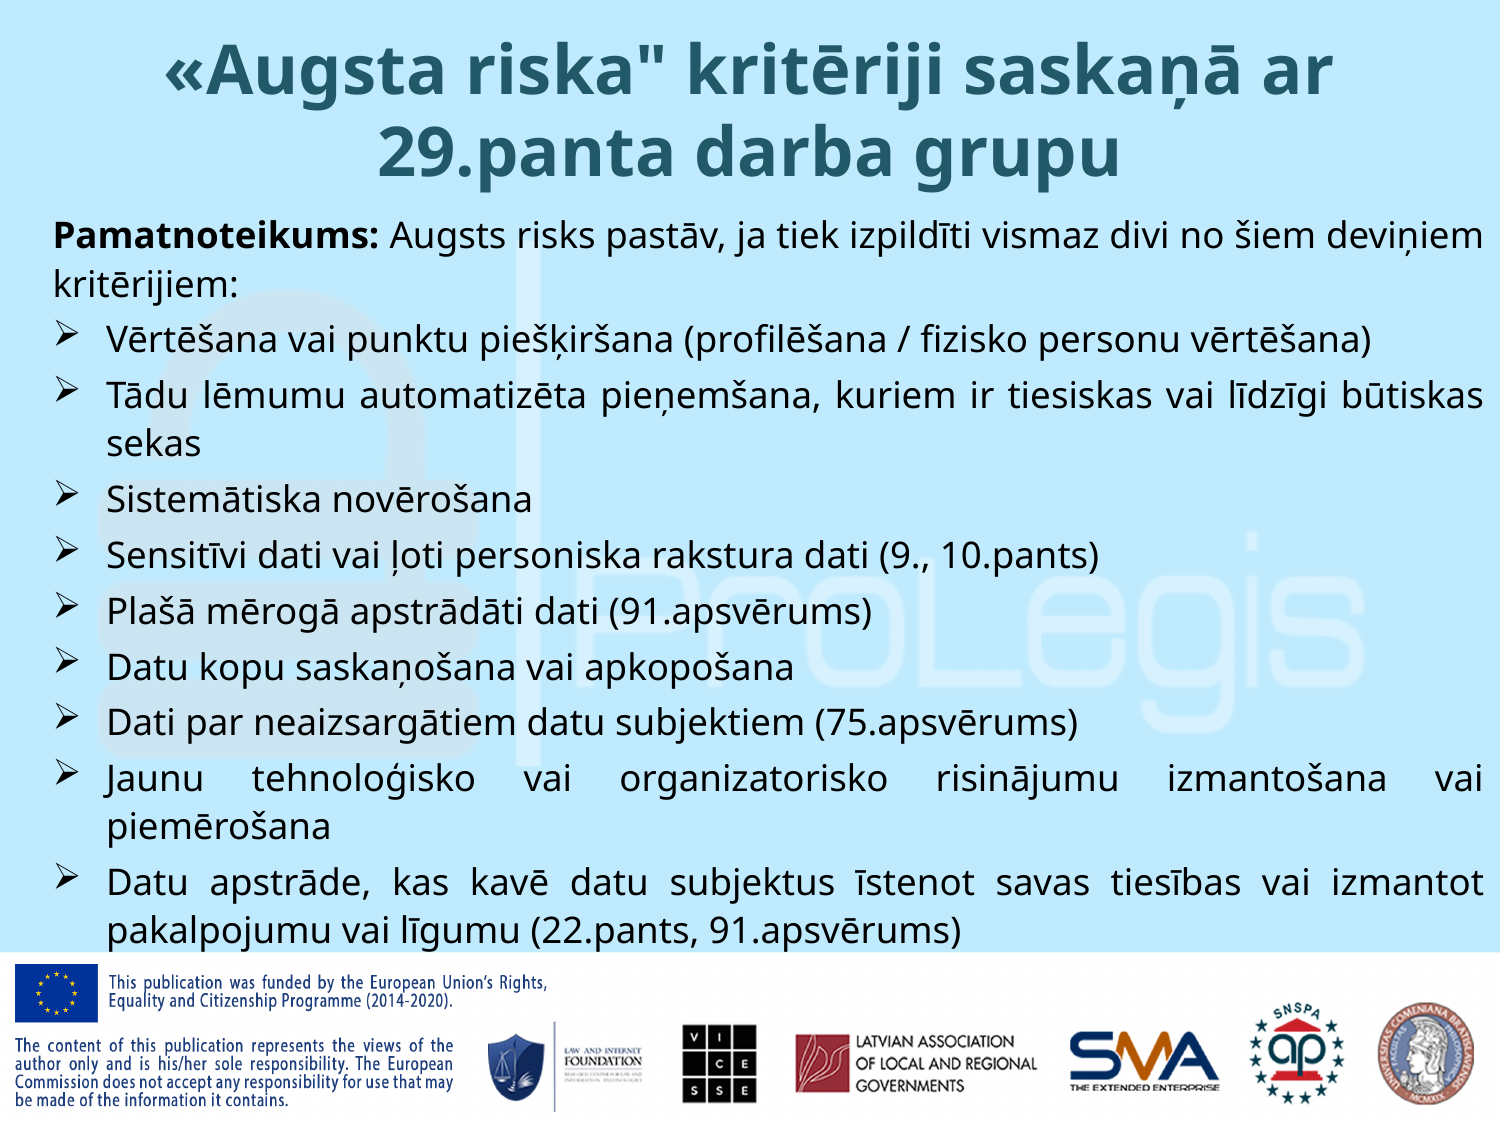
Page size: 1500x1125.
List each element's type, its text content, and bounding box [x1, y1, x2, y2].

picture [0, 0, 1500, 1125]
list Pamatnoteikums: Augsts risks pastāv, ja tiek izpildīti vismaz divi no šiem deviņiem kritērijiem: Vērtēšana vai punktu piešķiršana (profilēšana / fizisko personu vērtēšana) Tādu lēmumu automatizēta pieņemšana, kuriem ir tiesiskas vai līdzīgi būtiskas sekas Sistemātiska novērošana Sensitīvi dati vai ļoti personiska rakstura dati (9., 10.pants) Plašā mērogā apstrādāti dati (91.apsvērums) Datu kopu saskaņošana vai apkopošana Dati par neaizsargātiem datu subjektiem (75.apsvērums) Jaunu tehnoloģisko vai organizatorisko risinājumu izmantošana vai piemērošana Datu apstrāde, kas kavē datu subjektus īstenot savas tiesības vai izmantot pakalpojumu vai līgumu (22.pants, 91.apsvērums) [37, 200, 1500, 962]
title «Augsta riska" kritēriji saskaņā ar 29.panta darba grupu [75, 14, 1425, 200]
